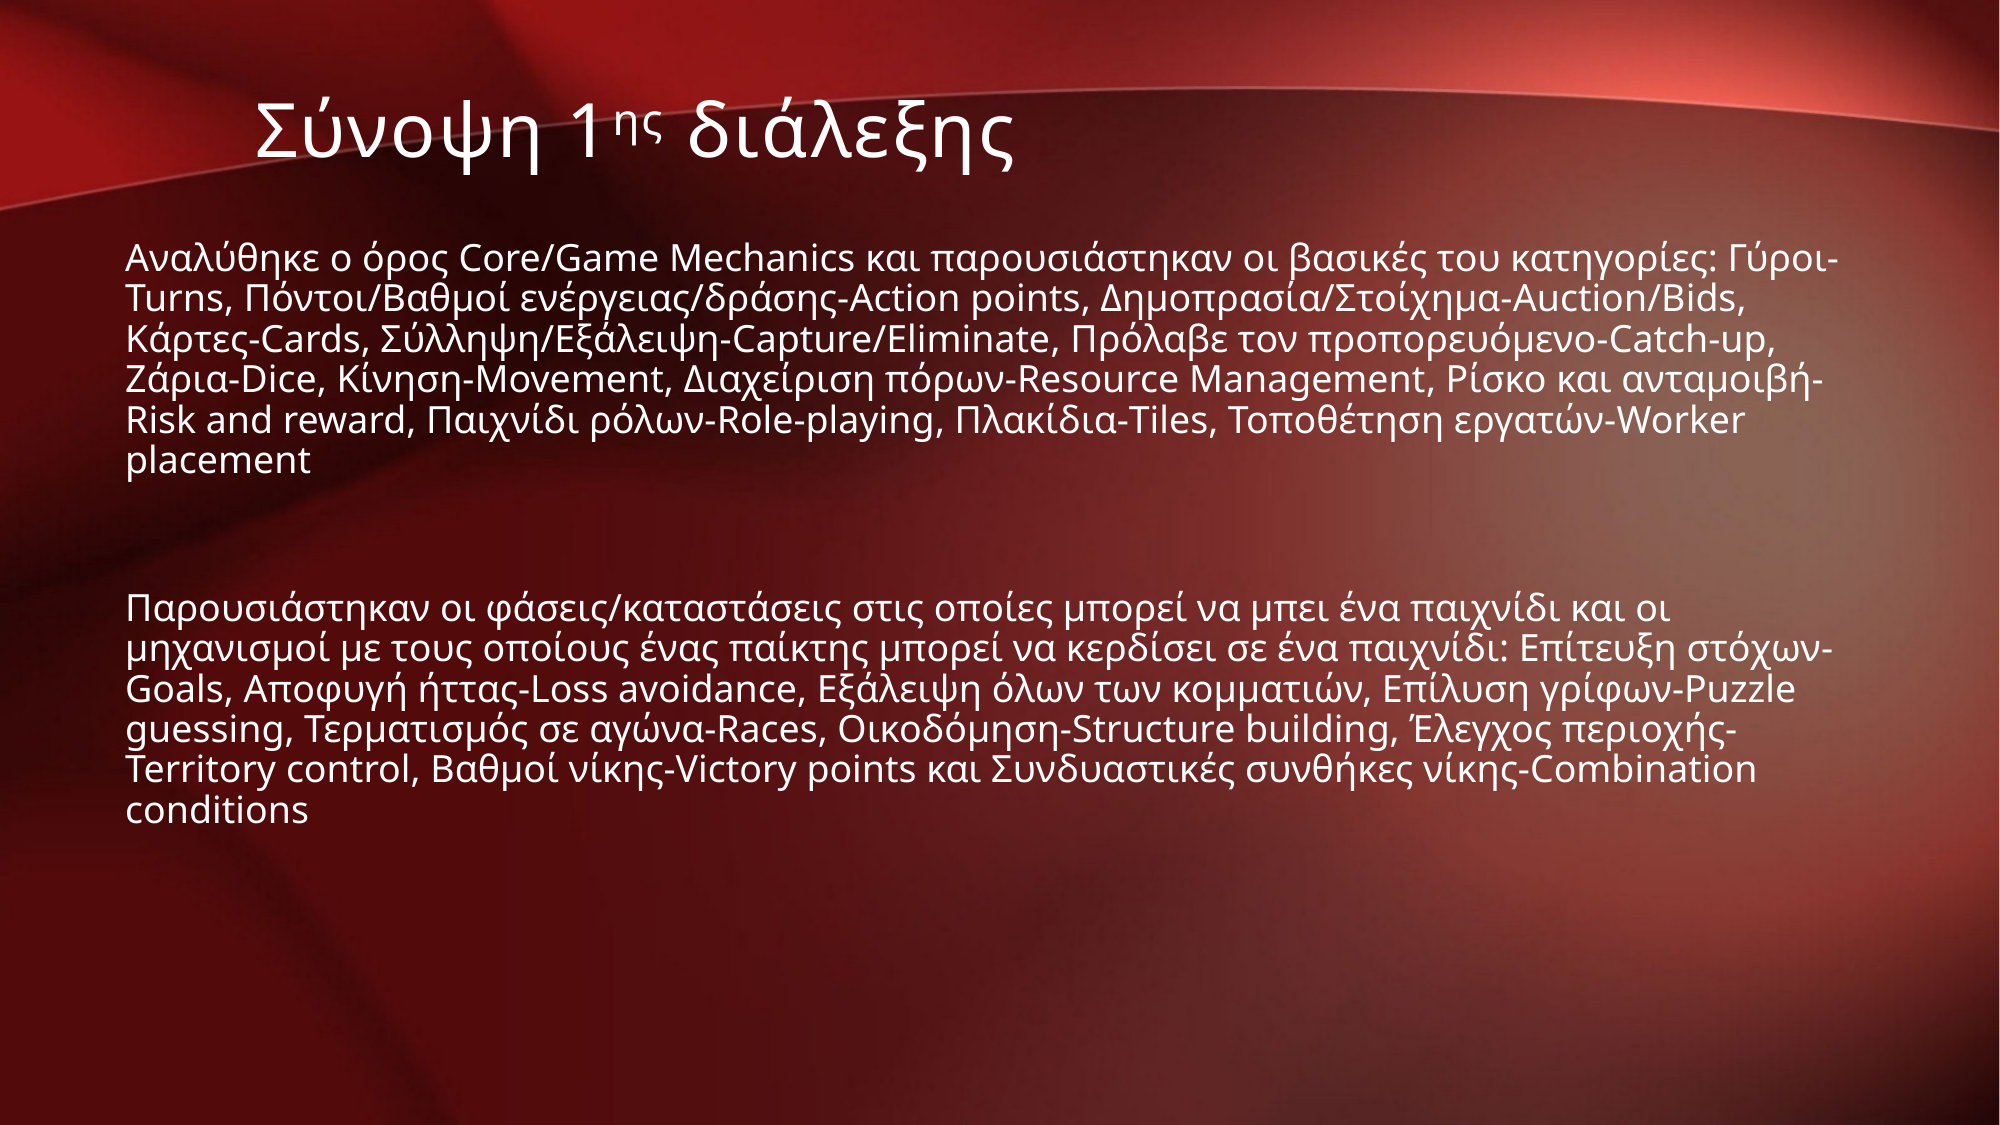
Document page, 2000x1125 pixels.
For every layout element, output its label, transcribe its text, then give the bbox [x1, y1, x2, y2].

text_box Αναλύθηκε ο όρος Core/Game Mechanics και παρουσιάστηκαν οι βασικές του κατηγορίες: Γύροι-Turns, Πόντοι/Βαθμοί ενέργειας/δράσης-Action points, Δημοπρασία/Στοίχημα-Auction/Bids, Κάρτες-Cards, Σύλληψη/Εξάλειψη-Capture/Eliminate, Πρόλαβε τον προπορευόμενο-Catch-up, Ζάρια-Dice, Κίνηση-Movement, Διαχείριση πόρων-Resource Management, Ρίσκο και ανταμοιβή-Risk and reward, Παιχνίδι ρόλων-Role-playing, Πλακίδια-Tiles, Τοποθέτηση εργατών-Worker placement Παρουσιάστηκαν οι φάσεις/καταστάσεις στις οποίες μπορεί να μπει ένα παιχνίδι και οι μηχανισμοί με τους οποίους ένας παίκτης μπορεί να κερδίσει σε ένα παιχνίδι: Επίτευξη στόχων-Goals, Αποφυγή ήττας-Loss avoidance, Εξάλειψη όλων των κομματιών, Επίλυση γρίφων-Puzzle guessing, Τερματισμός σε αγώνα-Races, Οικοδόμηση-Structure building, Έλεγχος περιοχής-Territory control, Βαθμοί νίκης-Victory points και Συνδυαστικές συνθήκες νίκης-Combination conditions [110, 231, 1870, 913]
text_box Σύνοψη 1ης διάλεξης [240, 66, 1740, 182]
picture [0, 0, 2000, 1125]
